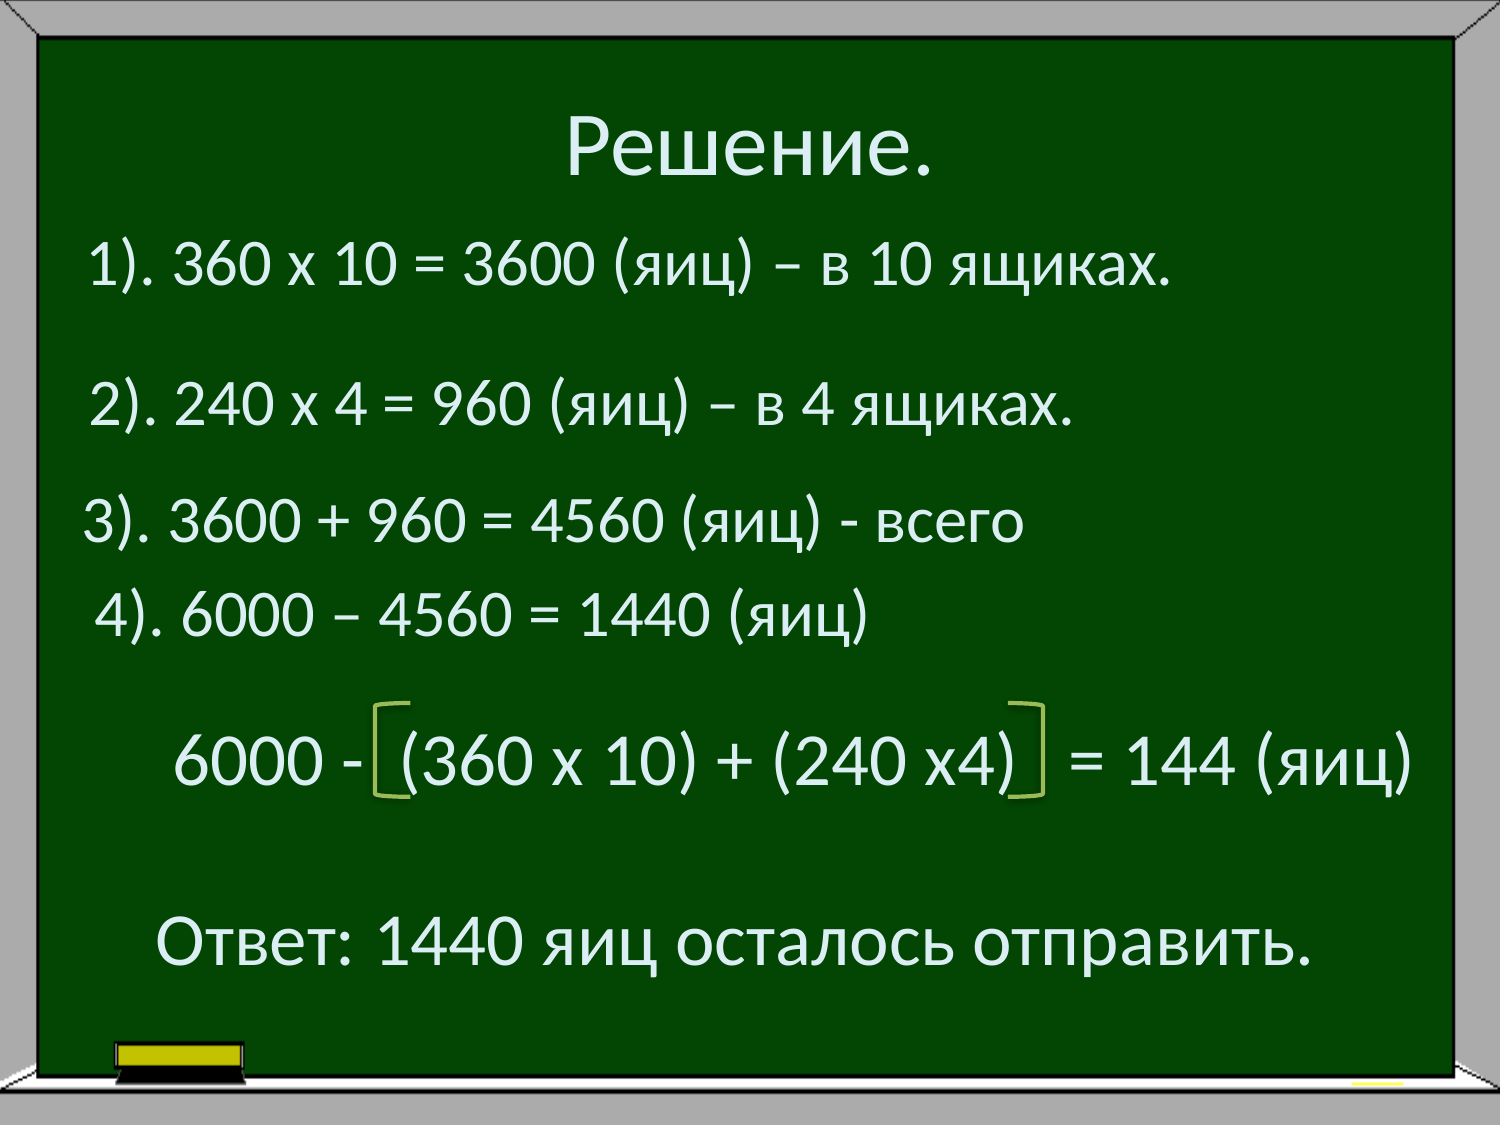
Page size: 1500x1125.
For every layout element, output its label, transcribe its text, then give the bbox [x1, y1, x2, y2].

text_box 2). 240 х 4 = 960 (яиц) – в 4 ящиках. [58, 351, 1219, 447]
text_box [372, 700, 411, 799]
list 1). 360 х 10 = 3600 (яиц) – в 10 ящиках. [70, 210, 1372, 329]
text_box 4). 6000 – 4560 = 1440 (яиц) [64, 562, 897, 658]
picture [0, 0, 1500, 1125]
text_box 3). 3600 + 960 = 4560 (яиц) - всего [67, 468, 1084, 564]
title Решение. [75, 45, 1425, 233]
text_box [1007, 700, 1046, 799]
text_box 6000 - (360 х 10) + (240 х4) = 144 (яиц) Ответ: 1440 яиц осталось отправить. [140, 703, 1442, 988]
